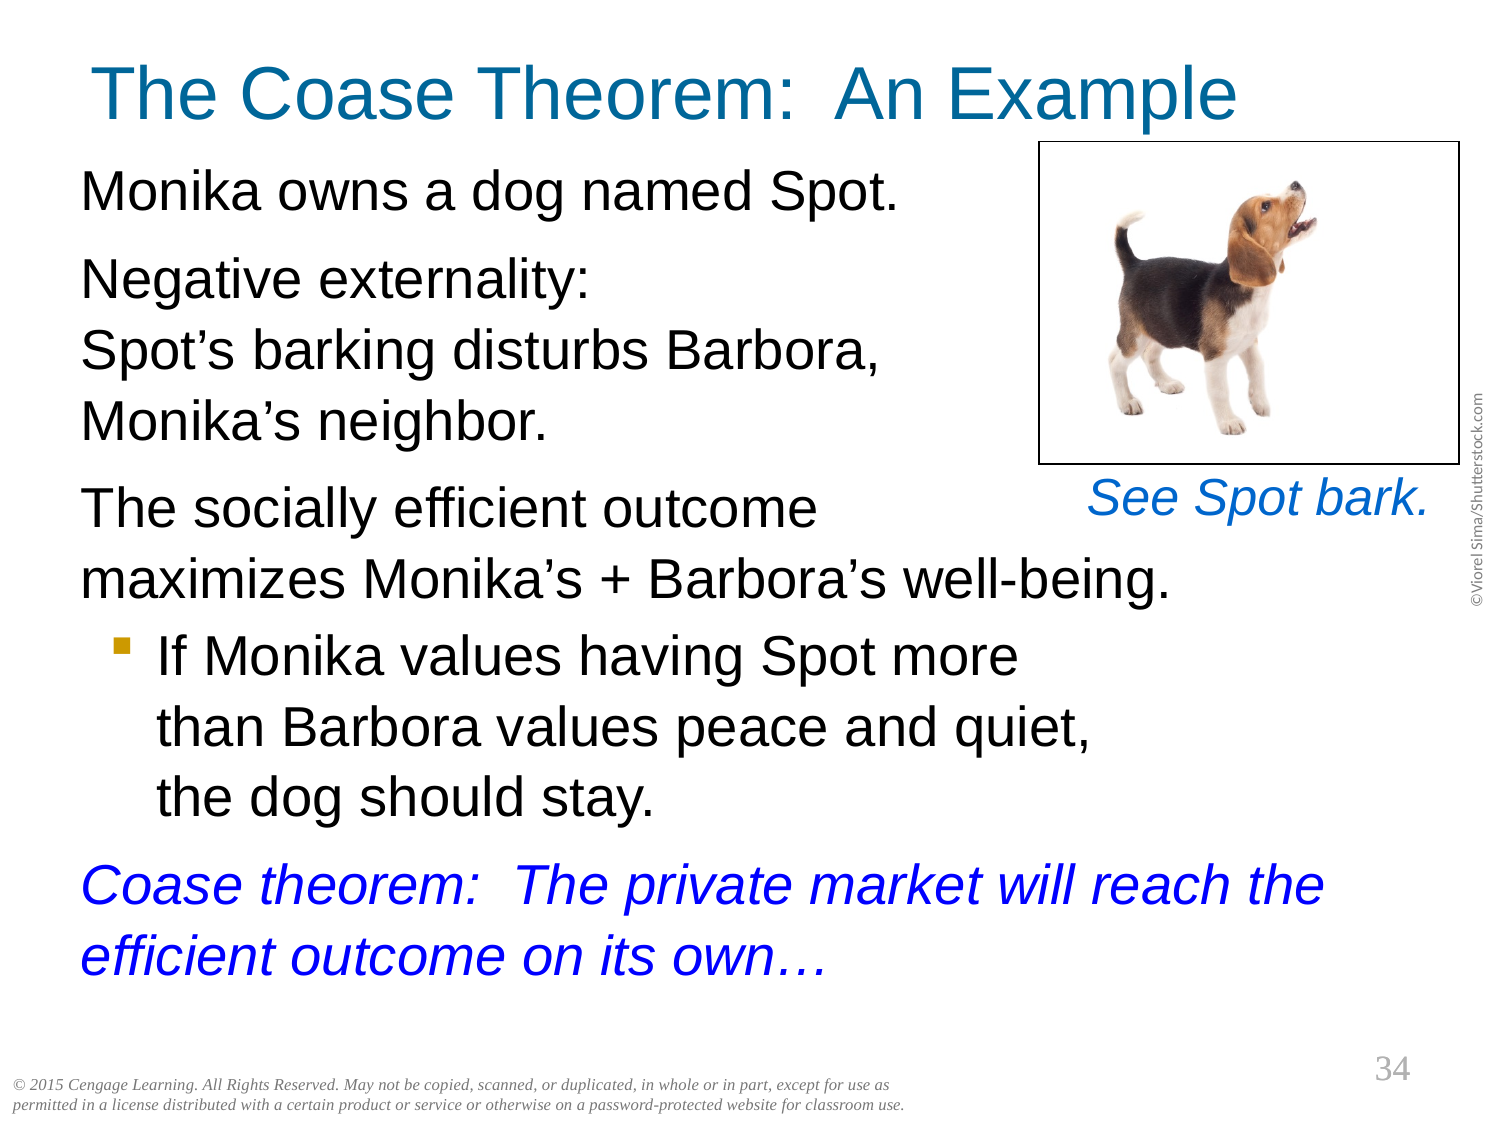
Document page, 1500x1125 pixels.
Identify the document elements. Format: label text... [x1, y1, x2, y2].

list Monika owns a dog named Spot. Negative externality: Spot’s barking disturbs Barbora, Monika’s neighbor. The socially efficient outcome maximizes Monika’s + Barbora’s well-being. If Monika values having Spot more than Barbora values peace and quiet, the dog should stay. Coase theorem: The private market will reach the efficient outcome on its own… [65, 143, 1416, 1043]
title The Coase Theorem: An Example [75, 35, 1425, 143]
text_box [1039, 142, 1459, 527]
text_box ©Viorel Sima/Shutterstock.com [1458, 378, 1493, 623]
